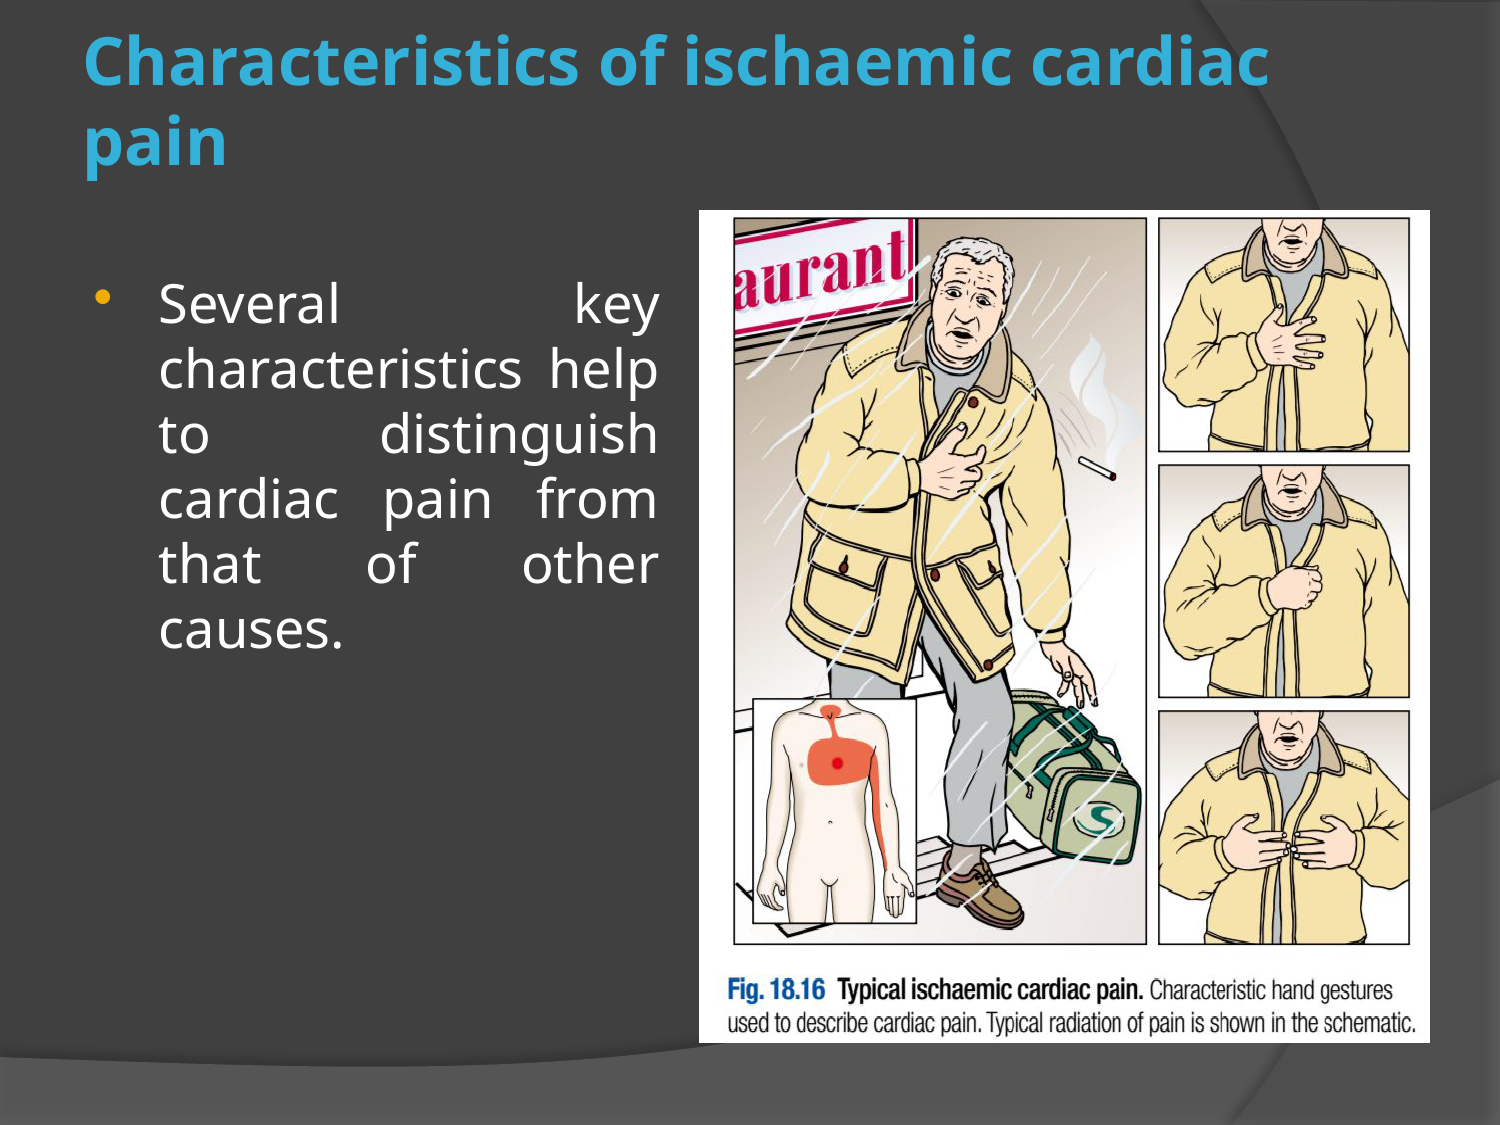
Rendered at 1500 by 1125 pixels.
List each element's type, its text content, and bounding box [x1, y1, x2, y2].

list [699, 210, 1430, 1044]
list Several key characteristics help to distinguish cardiac pain from that of other causes. [75, 262, 675, 1005]
title Characteristics of ischaemic cardiac pain [75, 45, 1300, 233]
